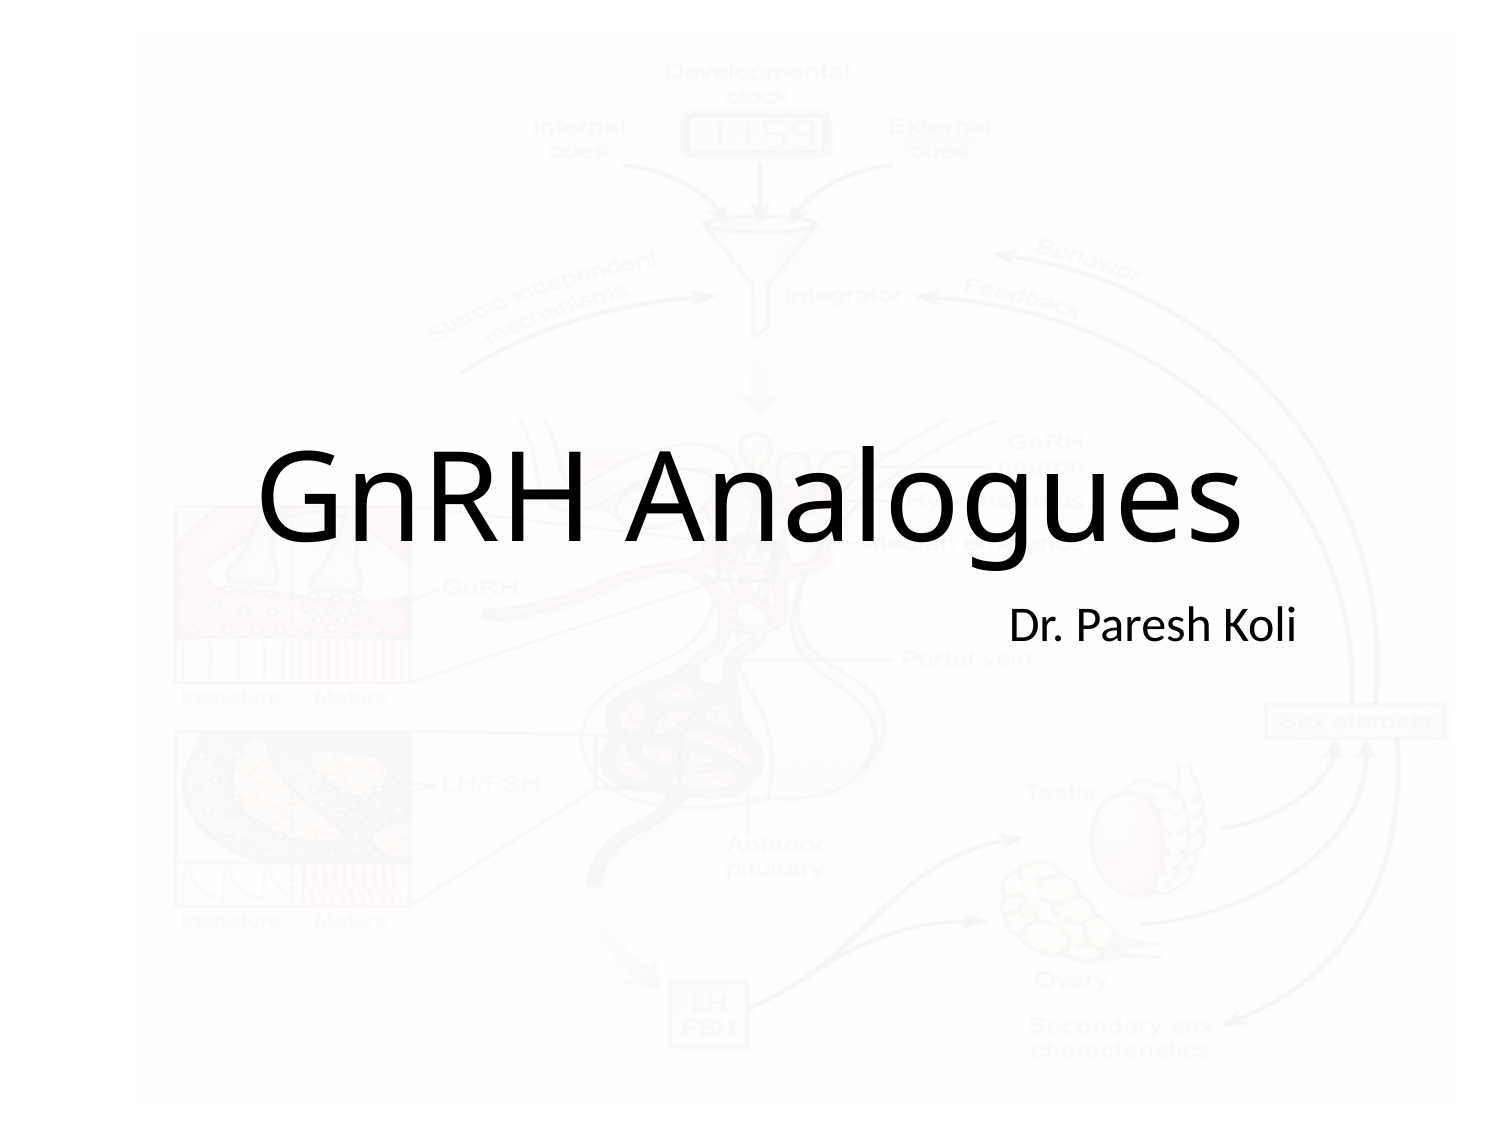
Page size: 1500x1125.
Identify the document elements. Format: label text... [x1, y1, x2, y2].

title GnRH Analogues [112, 184, 1388, 576]
subtitle Dr. Paresh Koli [187, 590, 1313, 863]
